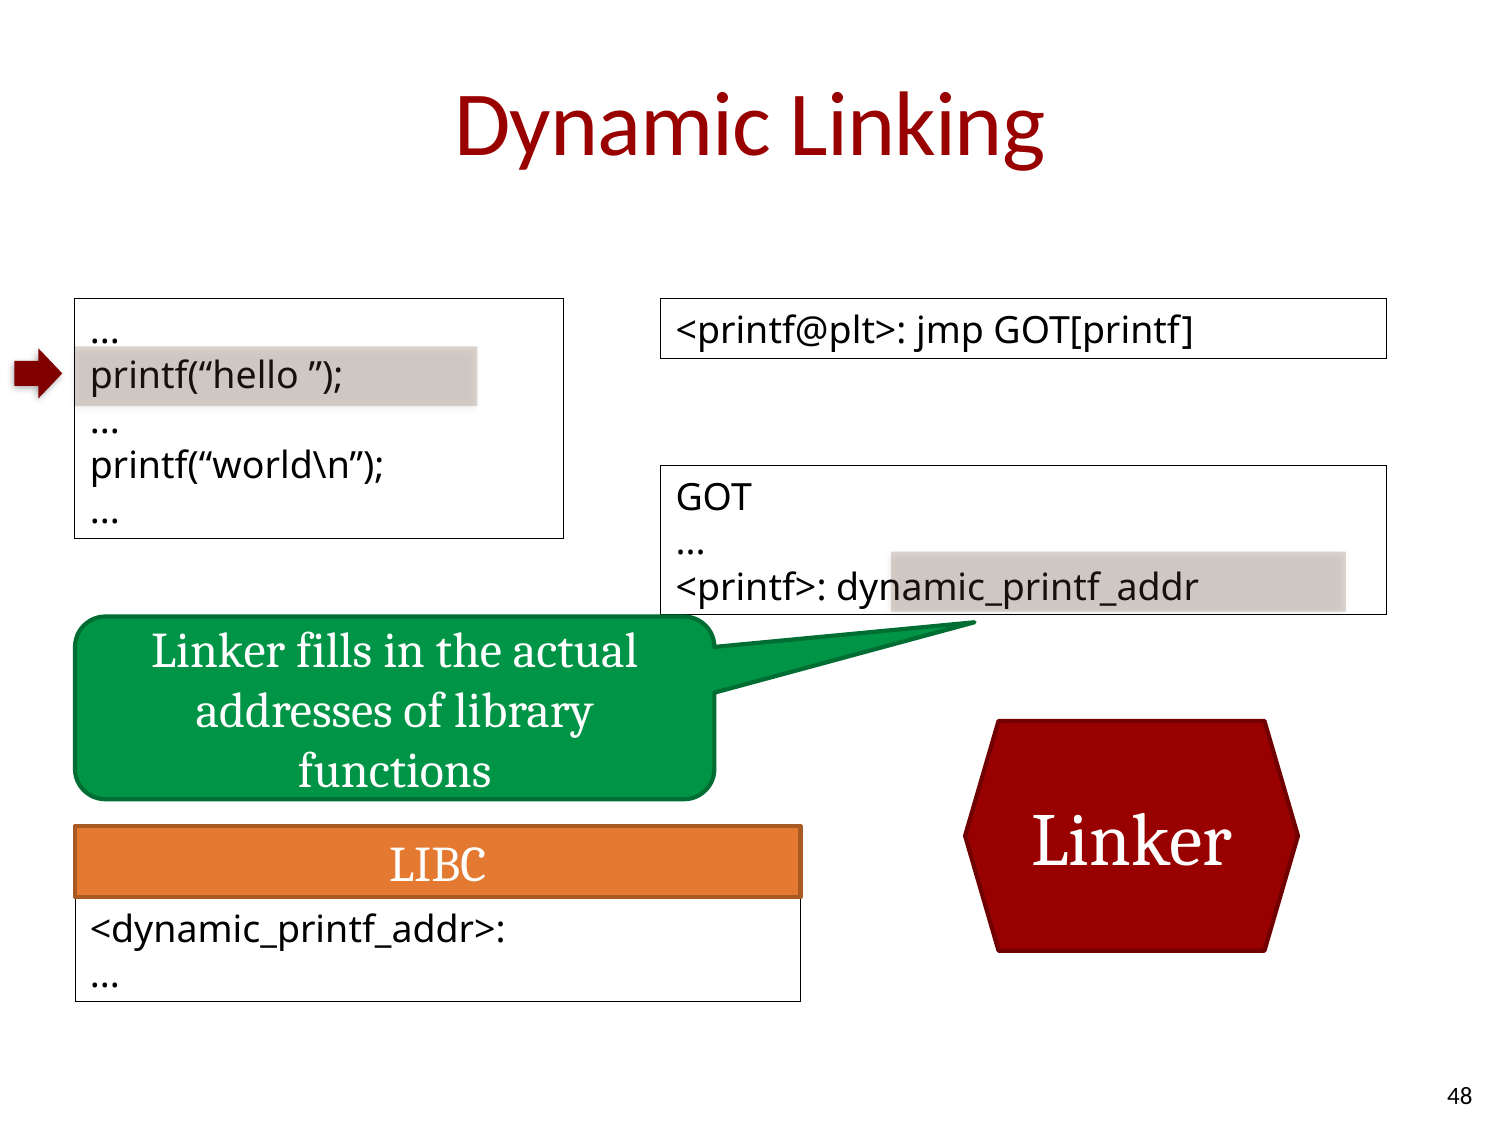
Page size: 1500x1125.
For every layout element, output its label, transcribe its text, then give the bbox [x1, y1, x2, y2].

text_box <dynamic_printf_addr>: ... [75, 899, 801, 1002]
title Dynamic Linking [75, 24, 1425, 213]
text_box [890, 551, 1347, 612]
text_box GOT ... <printf>: dynamic_printf_addr [660, 465, 1387, 615]
slide_number 48 [1137, 1065, 1488, 1125]
text_box Linker [963, 718, 1300, 953]
text_box <printf@plt>: jmp GOT[printf] [660, 298, 1387, 359]
text_box Linker fills in the actual addresses of library functions [72, 614, 977, 802]
text_box ... printf(“hello ”); ... printf(“world\n”); ... [74, 298, 564, 539]
text_box LIBC [73, 824, 803, 899]
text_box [14, 346, 478, 407]
